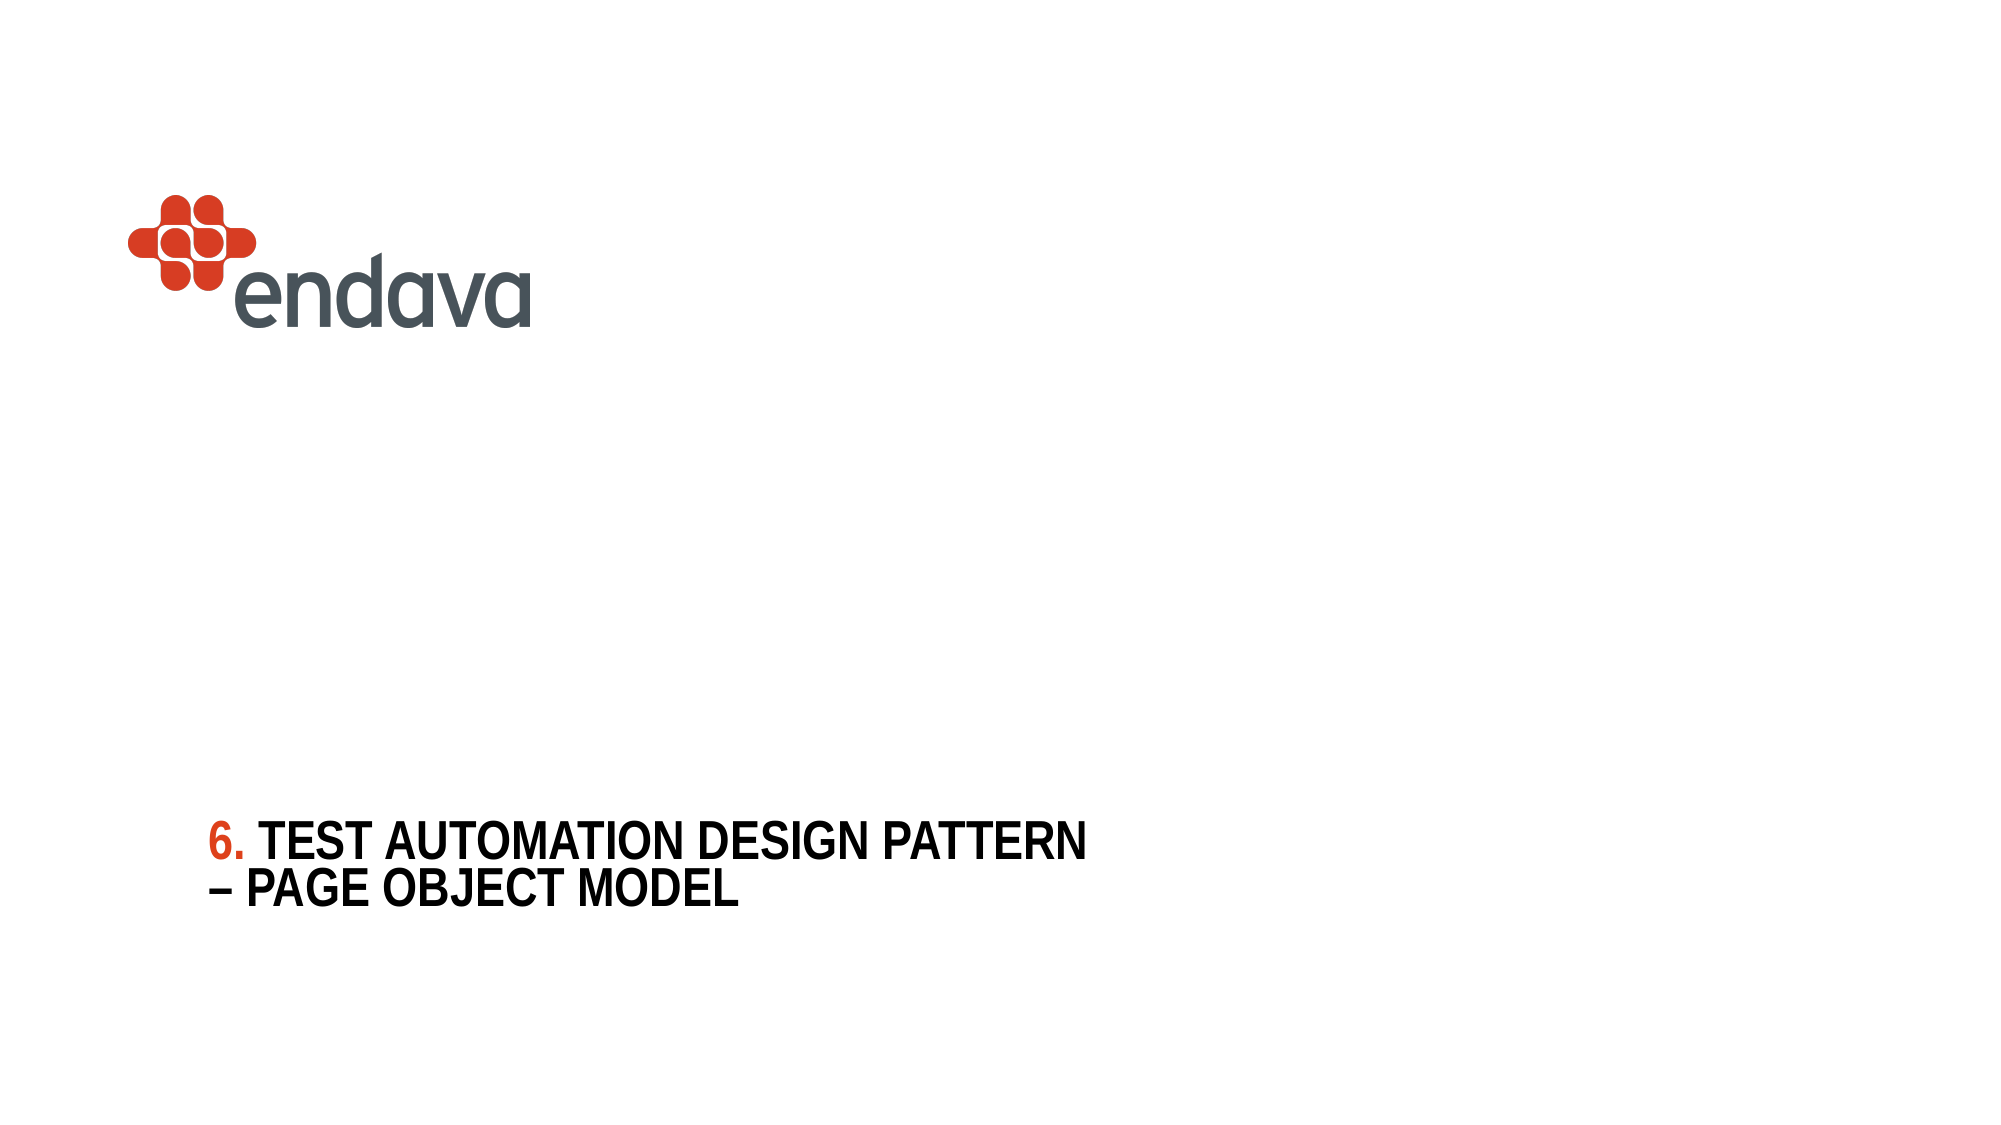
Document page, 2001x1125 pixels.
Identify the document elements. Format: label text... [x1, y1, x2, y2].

picture [128, 195, 530, 328]
title 6. Test automation design pattern – Page object Model [208, 814, 1971, 989]
